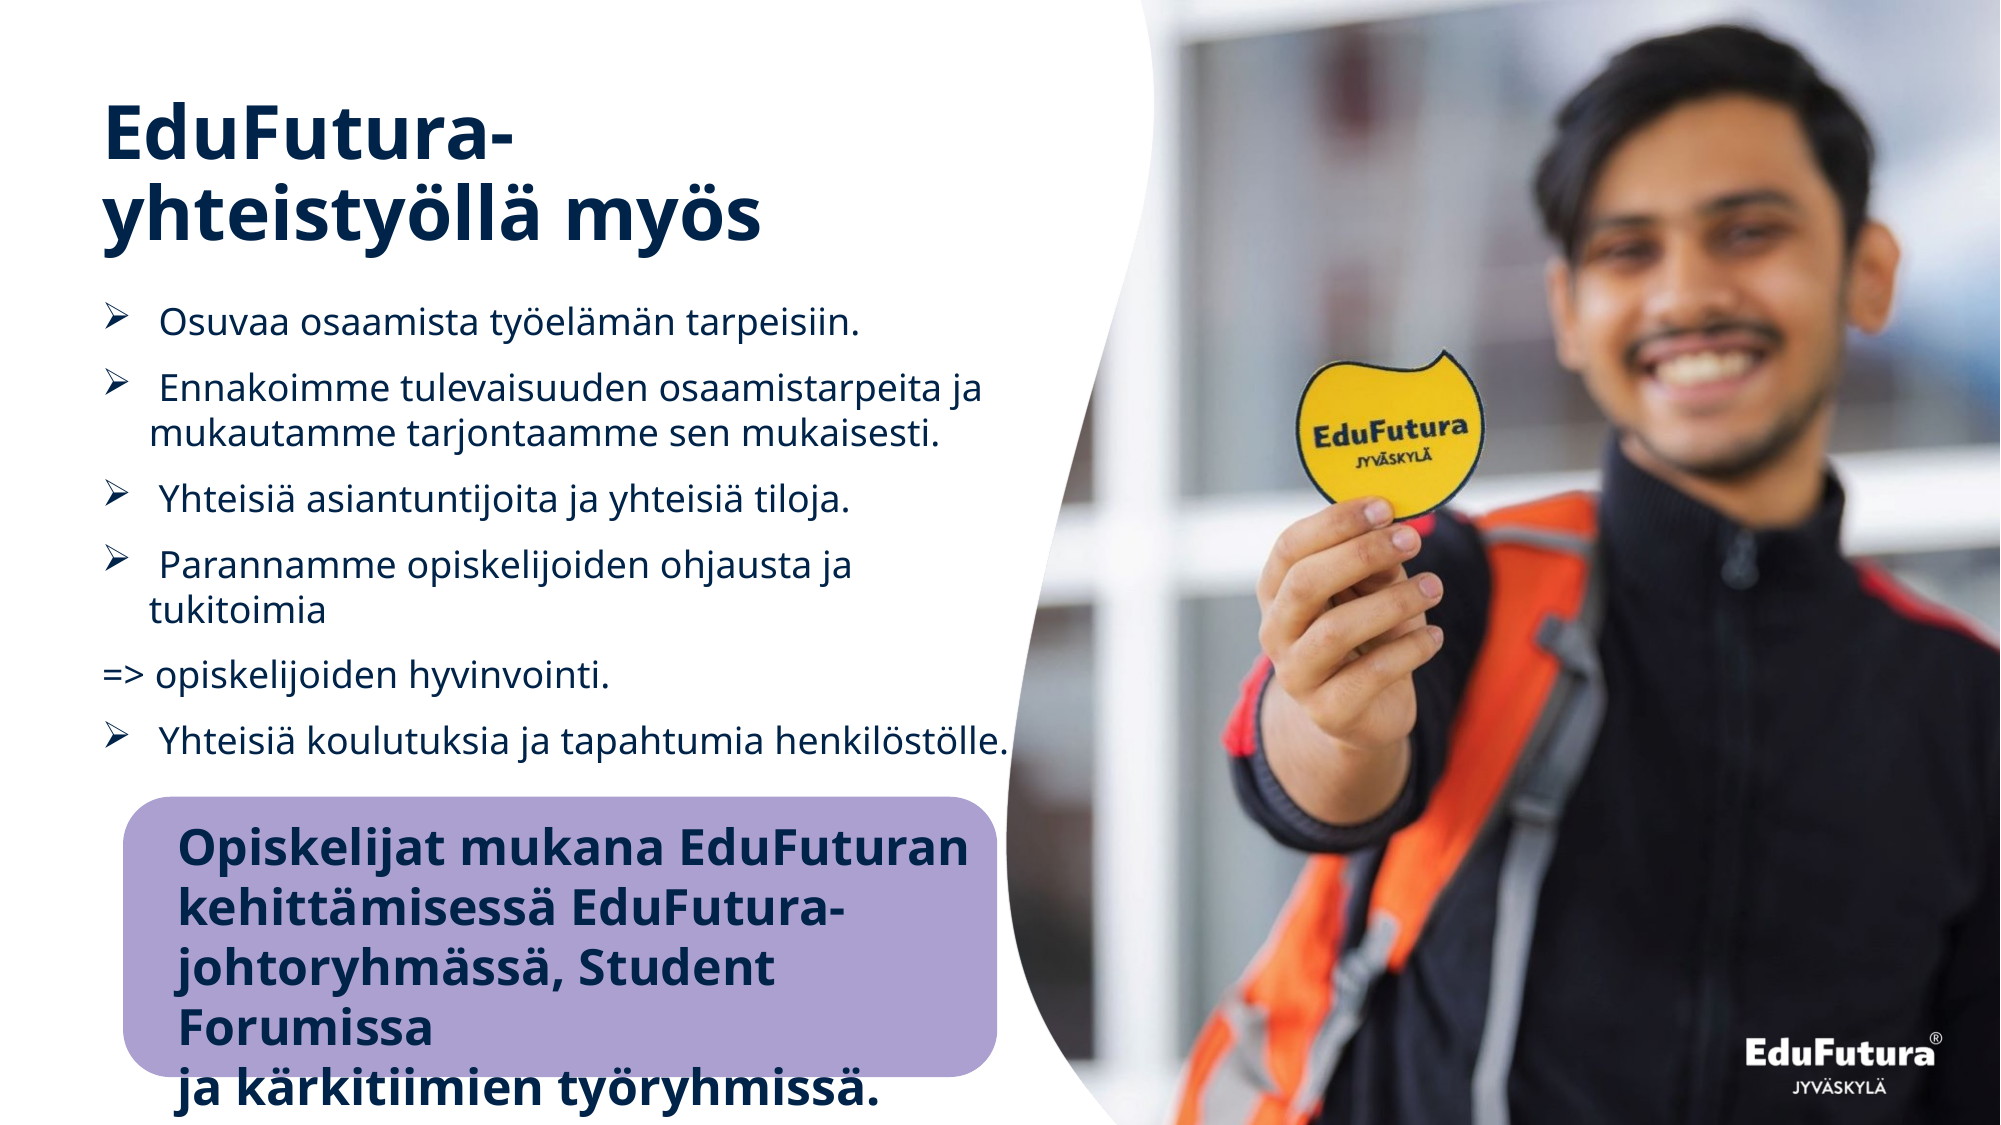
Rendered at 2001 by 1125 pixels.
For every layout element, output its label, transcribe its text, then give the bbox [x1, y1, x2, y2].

picture [0, 0, 2000, 1125]
title EduFutura-yhteistyöllä myös [87, 87, 850, 269]
text_box [993, 824, 998, 1050]
text_box Opiskelijat mukana EduFuturan kehittämisessä EduFutura-johtoryhmässä, Student Forumissa ja kärkitiimien työryhmissä. [162, 808, 993, 1123]
list Osuvaa osaamista työelämän tarpeisiin. Ennakoimme tulevaisuuden osaamistarpeita ja mukautamme tarjontaamme sen mukaisesti. Yhteisiä asiantuntijoita ja yhteisiä tiloja. Parannamme opiskelijoiden ohjausta ja tukitoimia => opiskelijoiden hyvinvointi. Yhteisiä koulutuksia ja tapahtumia henkilöstölle. [87, 290, 1039, 781]
text_box [123, 796, 981, 1077]
